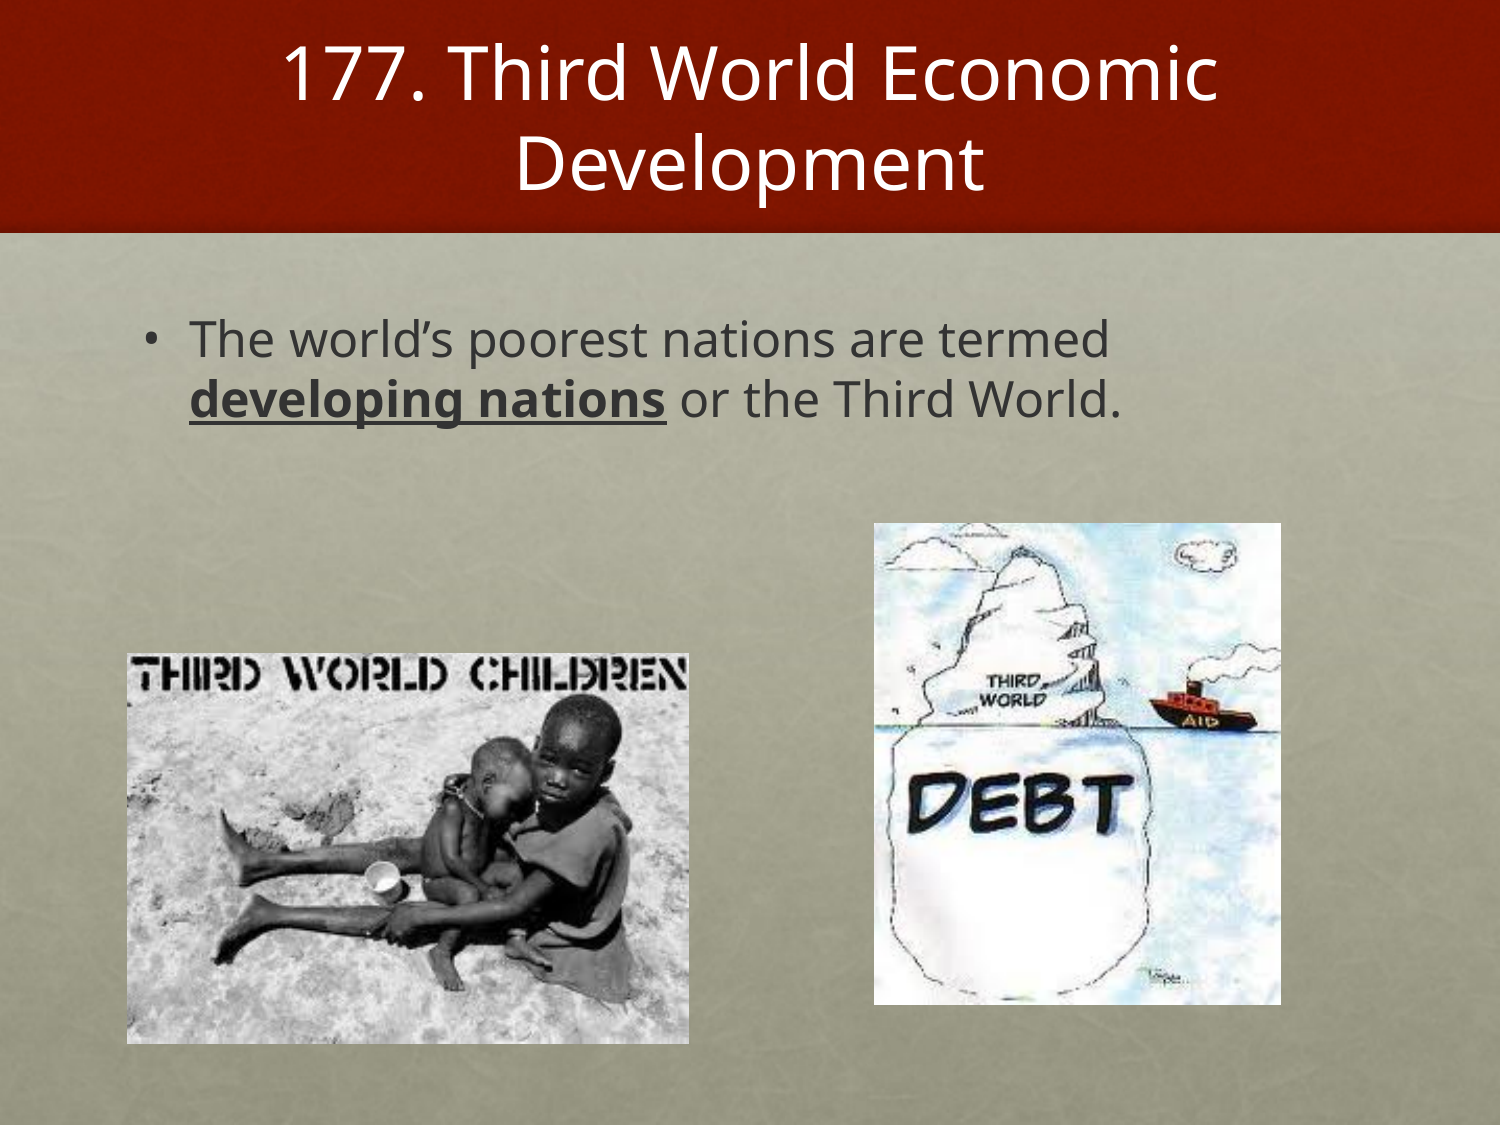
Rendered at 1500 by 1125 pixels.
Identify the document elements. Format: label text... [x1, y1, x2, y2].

title 177. Third World Economic Development [127, 10, 1372, 221]
picture [0, 214, 1500, 1125]
list The world’s poorest nations are termed developing nations or the Third World. [127, 299, 1372, 1005]
